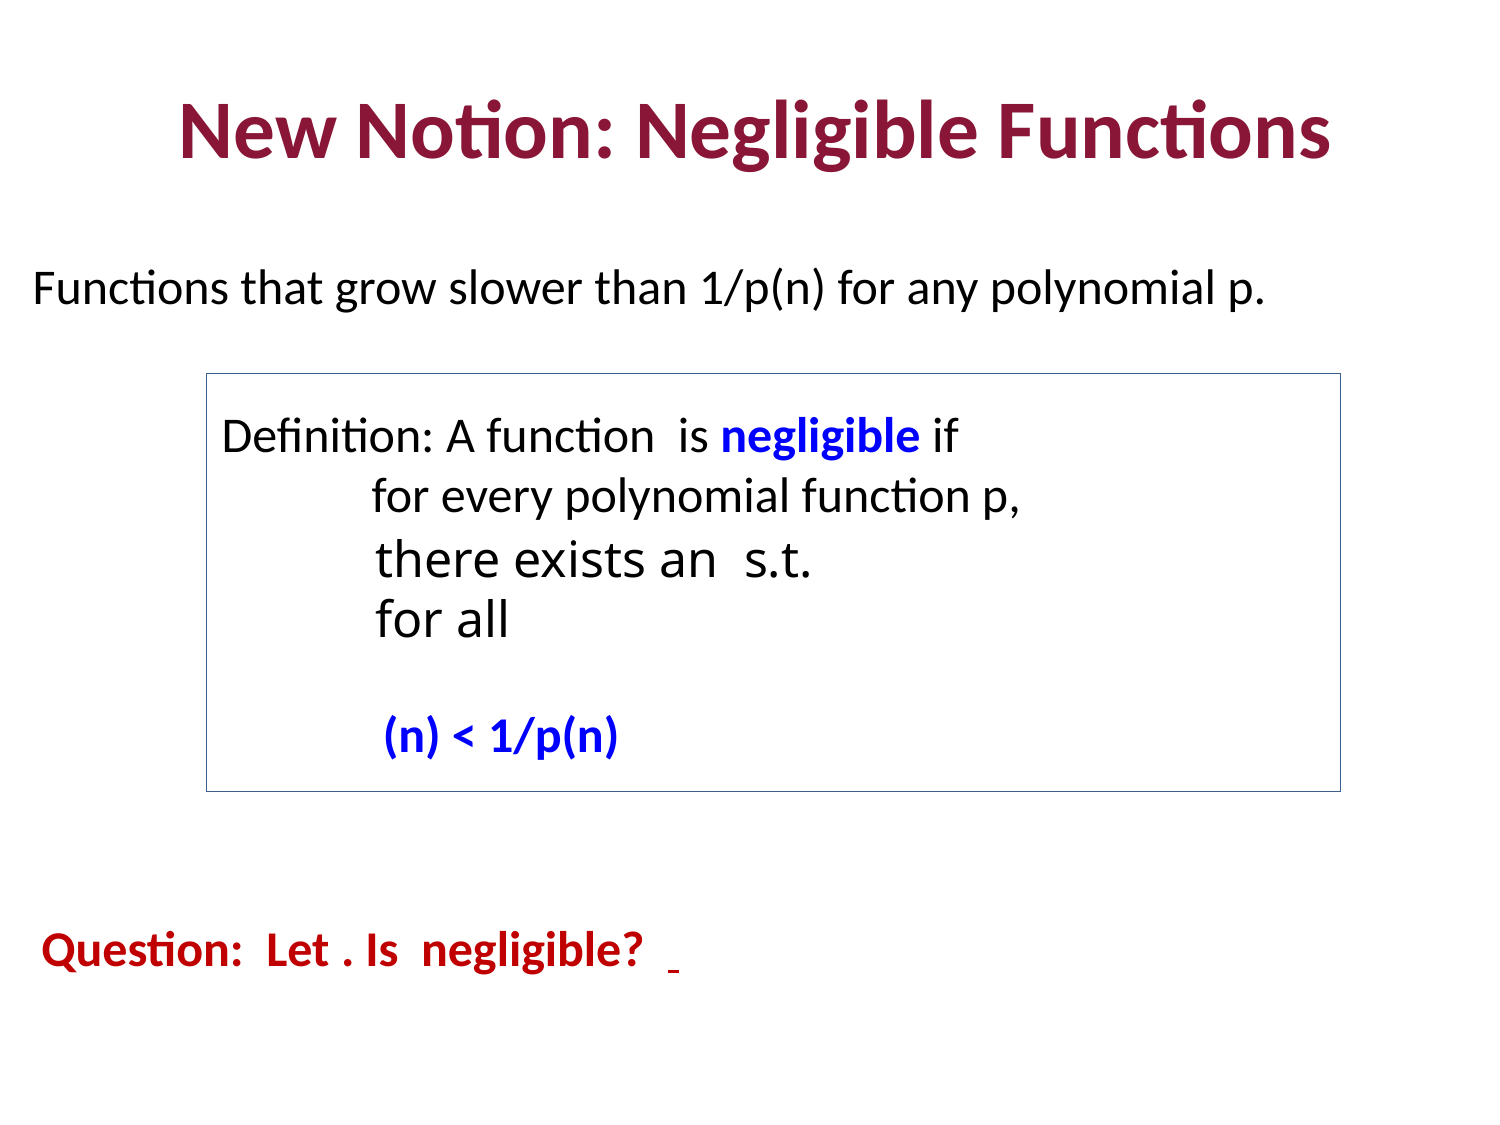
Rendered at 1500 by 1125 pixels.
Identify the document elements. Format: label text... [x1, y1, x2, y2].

subtitle New Notion: Negligible Functions [41, 67, 1471, 184]
text_box Functions that grow slower than 1/p(n) for any polynomial p. [17, 184, 1500, 386]
